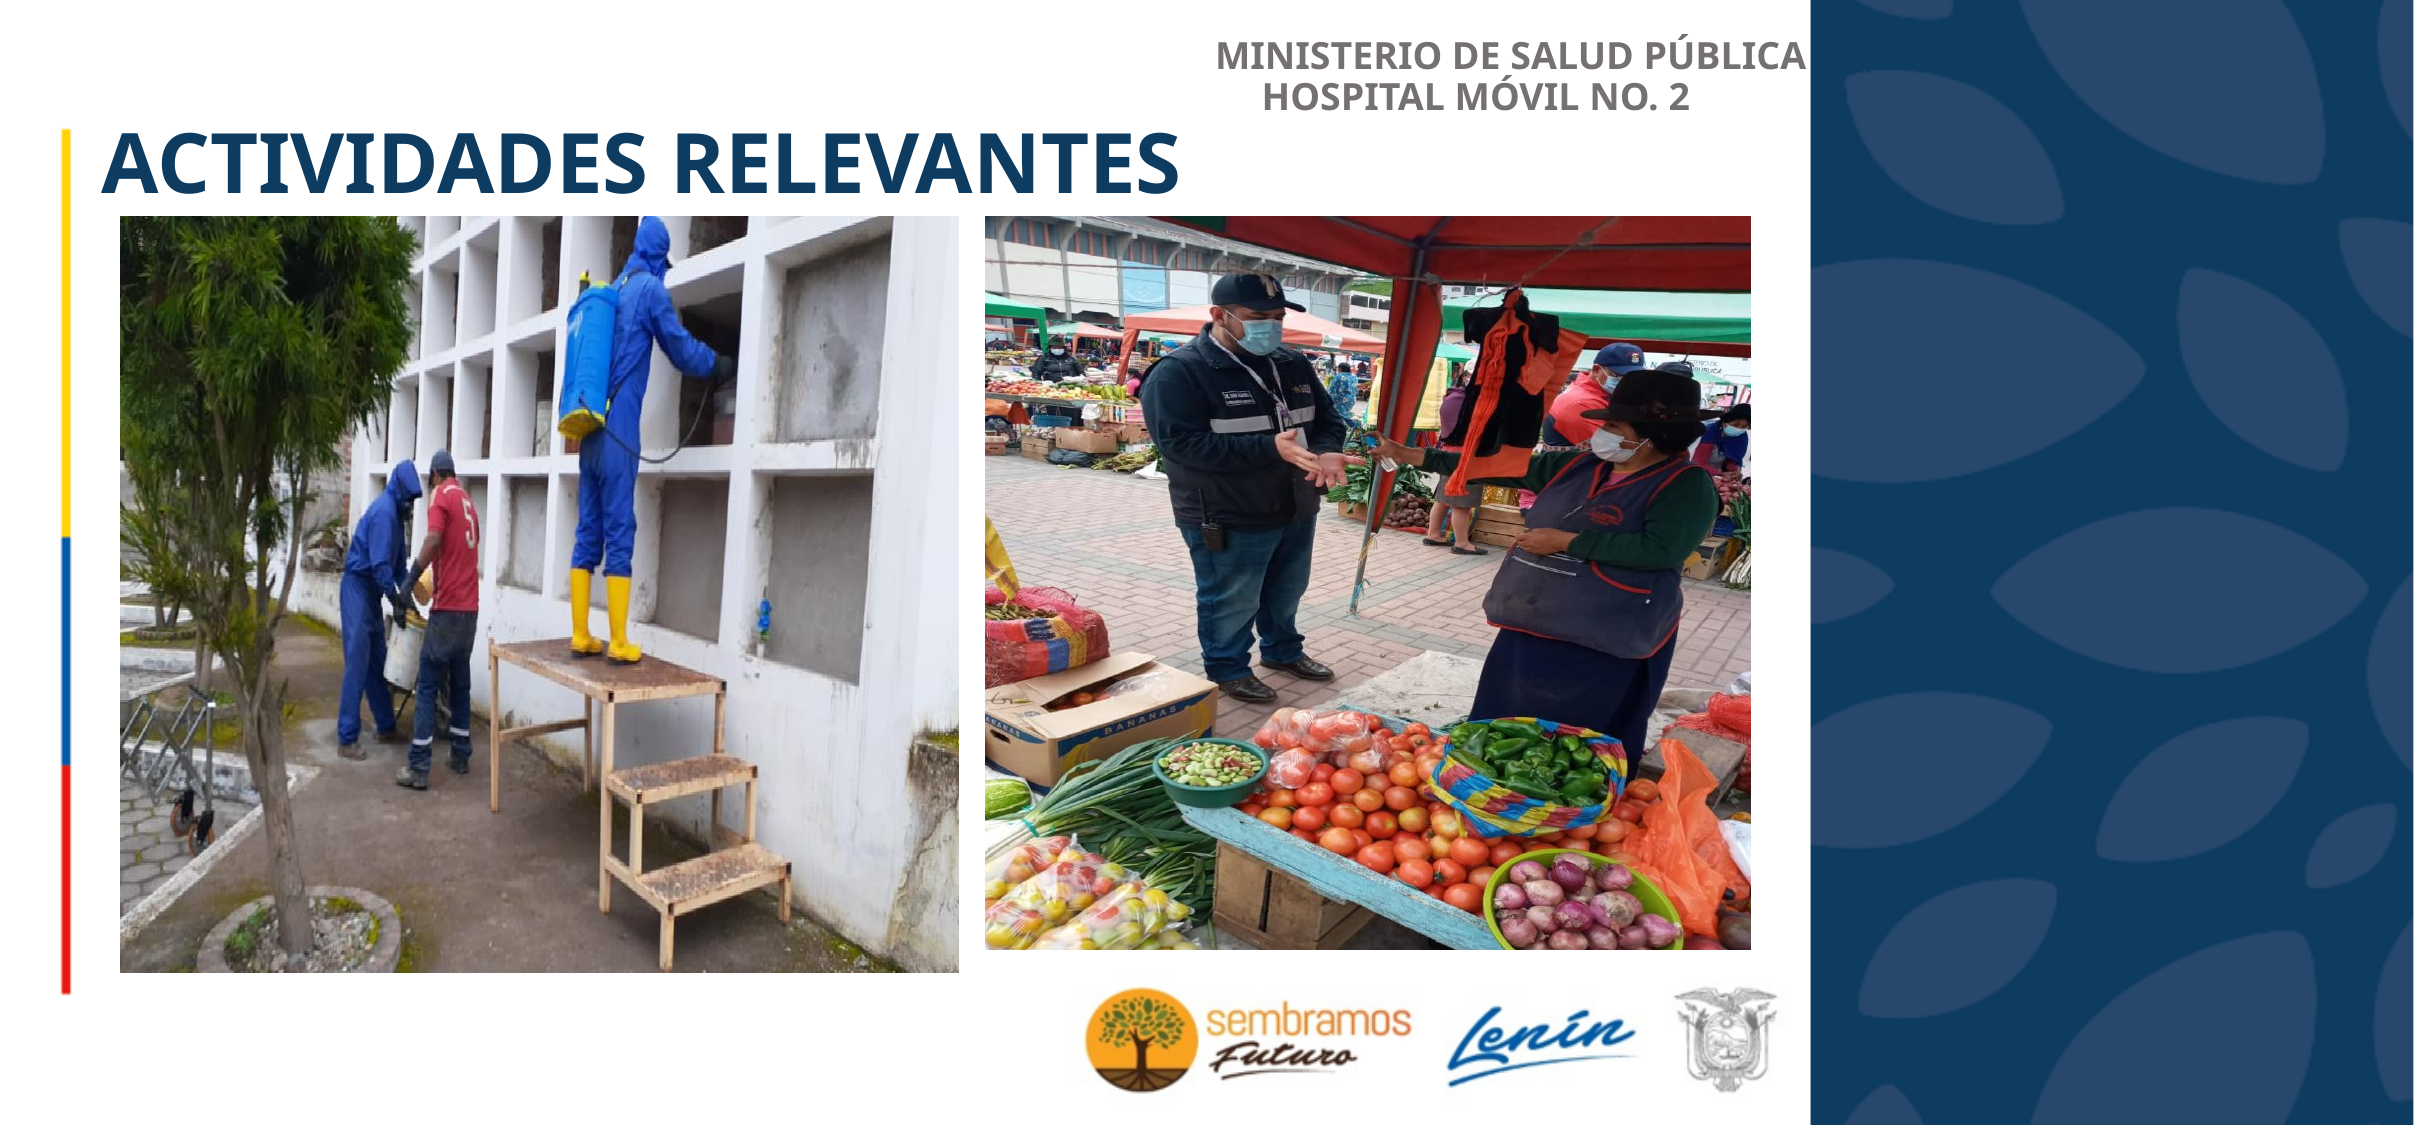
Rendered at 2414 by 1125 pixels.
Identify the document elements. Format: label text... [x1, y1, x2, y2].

text_box ACTIVIDADES RELEVANTES [86, 116, 1616, 217]
text_box MINISTERIO DE SALUD PÚBLICA [985, 7, 2037, 108]
picture [0, 0, 2414, 1125]
text_box HOSPITAL MÓVIL NO. 2 [934, 48, 2018, 149]
